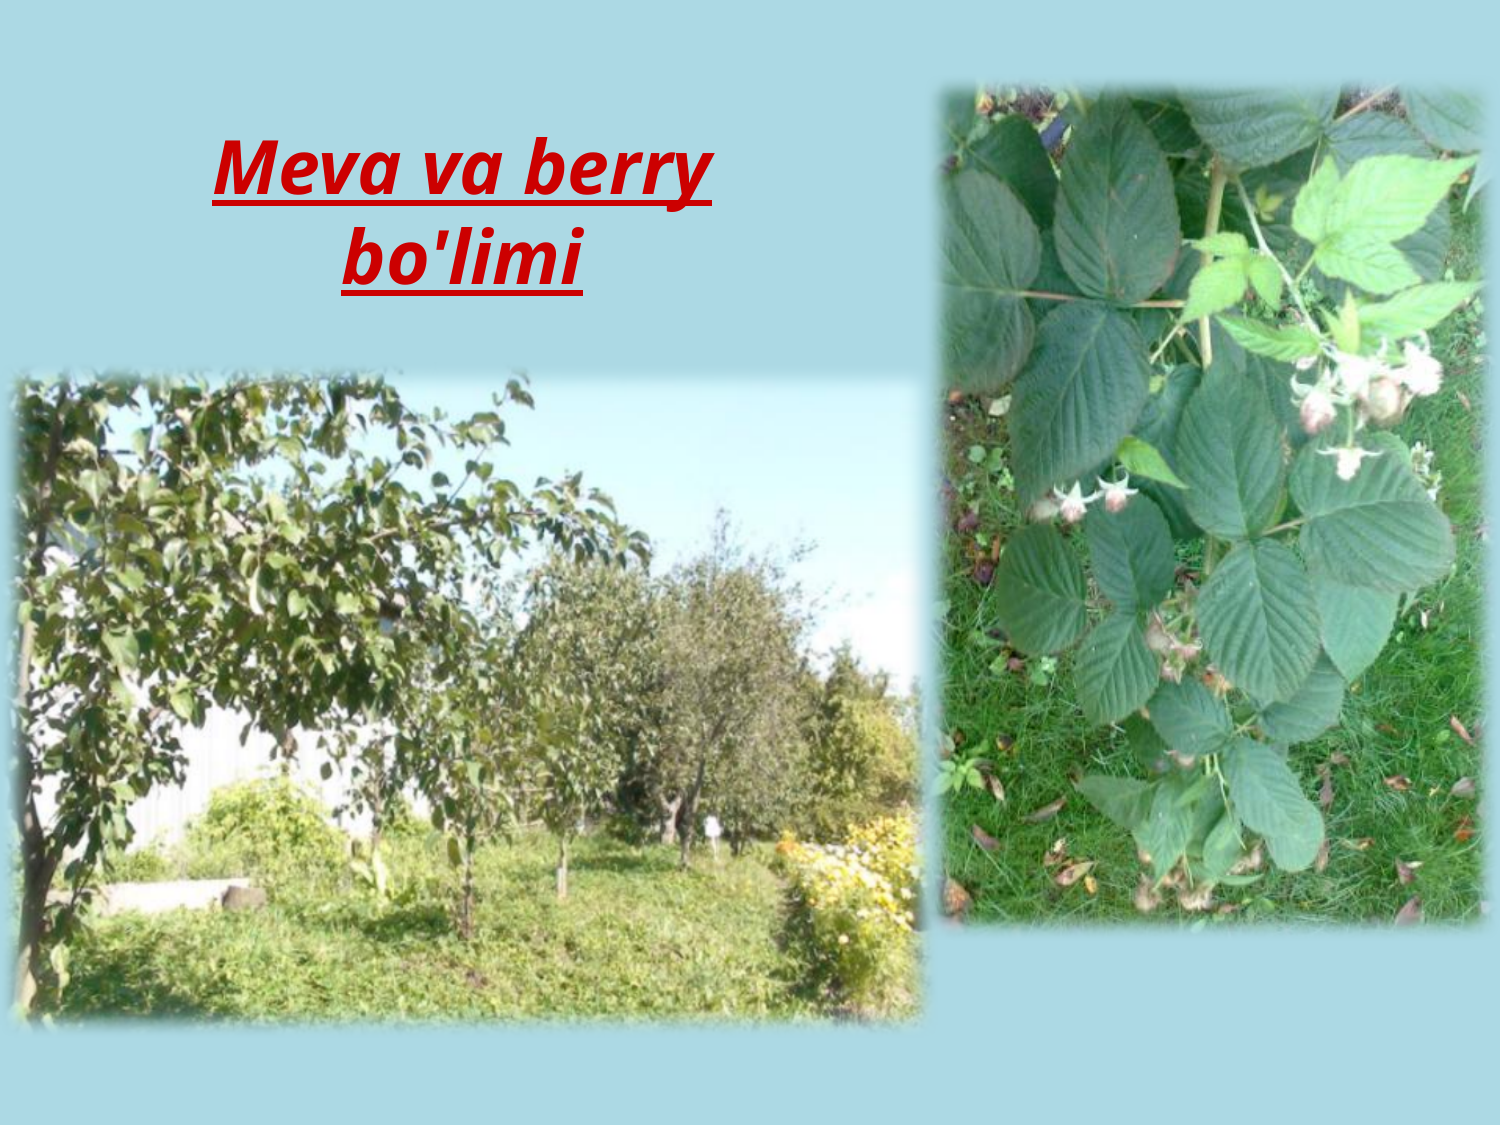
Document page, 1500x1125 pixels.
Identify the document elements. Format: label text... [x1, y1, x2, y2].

text_box Meva va berry bo'limi [87, 112, 838, 308]
picture [0, 74, 1500, 1038]
